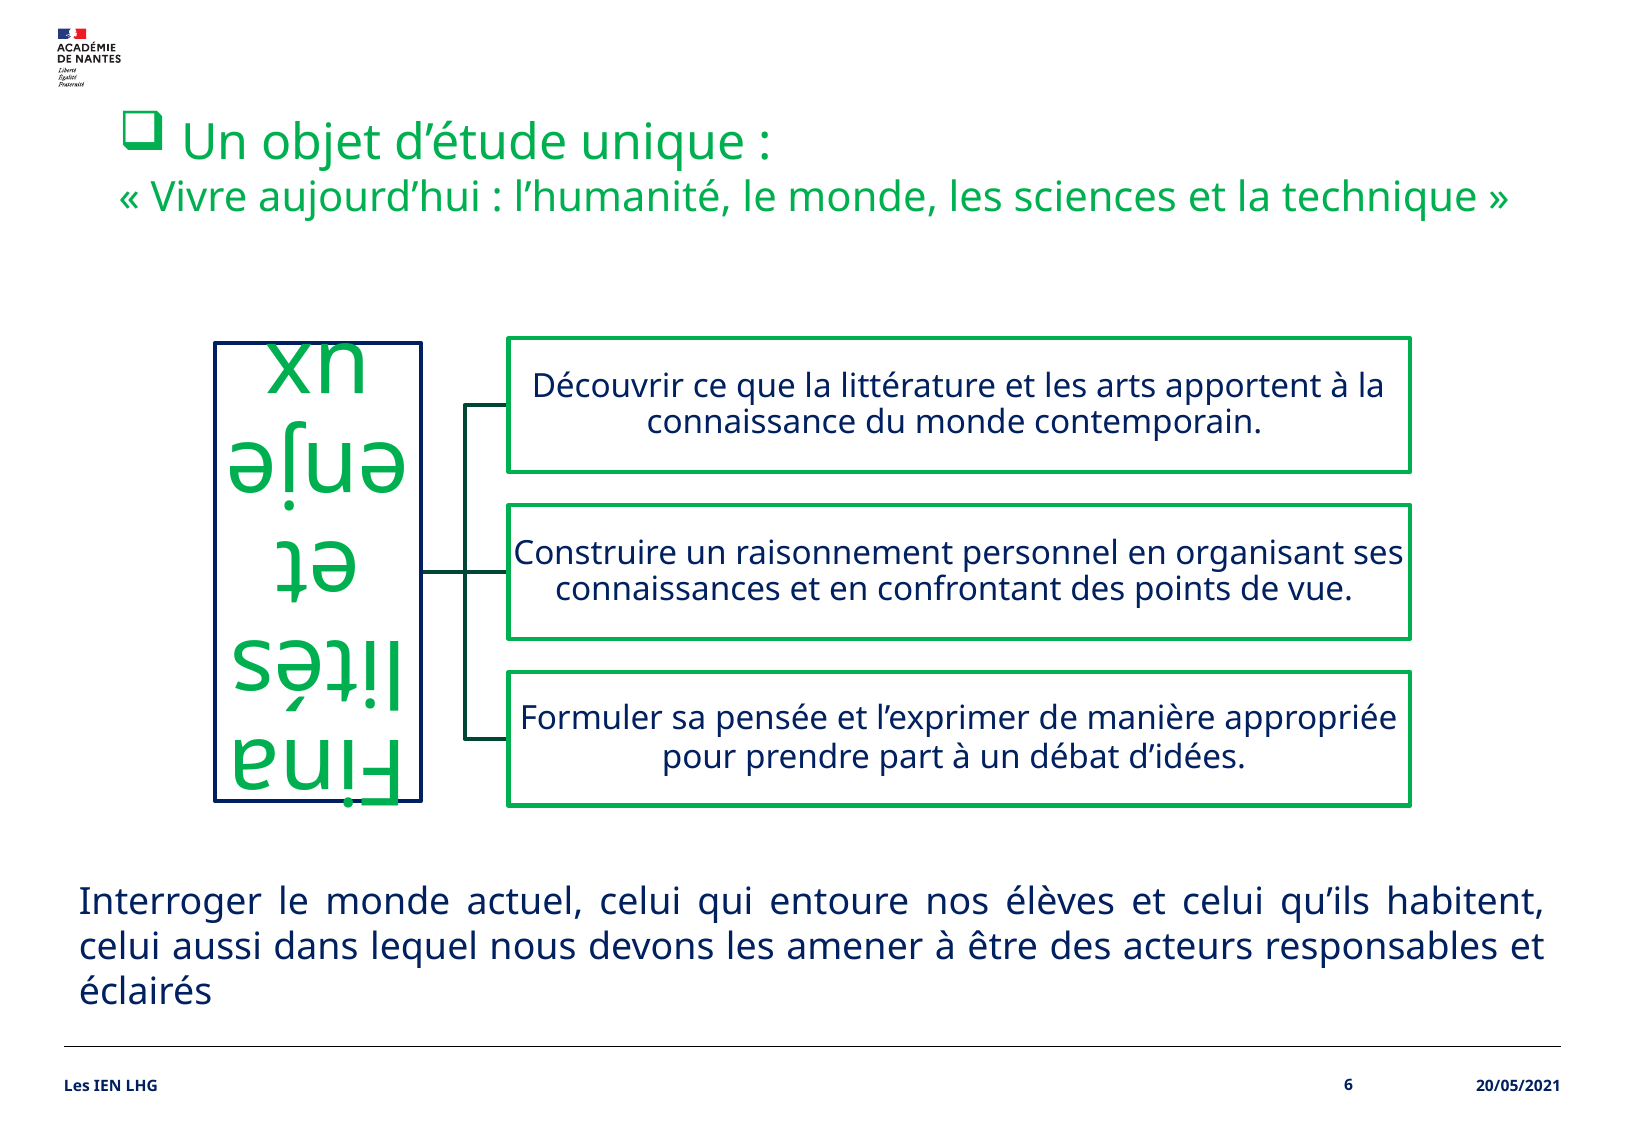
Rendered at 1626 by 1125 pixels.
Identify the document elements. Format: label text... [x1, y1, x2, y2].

slide_number 6 [1113, 1046, 1354, 1125]
text_box Un objet d’étude unique : « Vivre aujourd’hui : l’humanité, le monde, les sciences et la technique » [103, 97, 1589, 228]
footer Les IEN LHG [63, 1046, 1113, 1125]
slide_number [1354, 1046, 1562, 1125]
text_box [63, 219, 1562, 925]
text_box Interroger le monde actuel, celui qui entoure nos élèves et celui qu’ils habitent, celui aussi dans lequel nous devons les amener à être des acteurs responsables et éclairés [63, 931, 1561, 1020]
